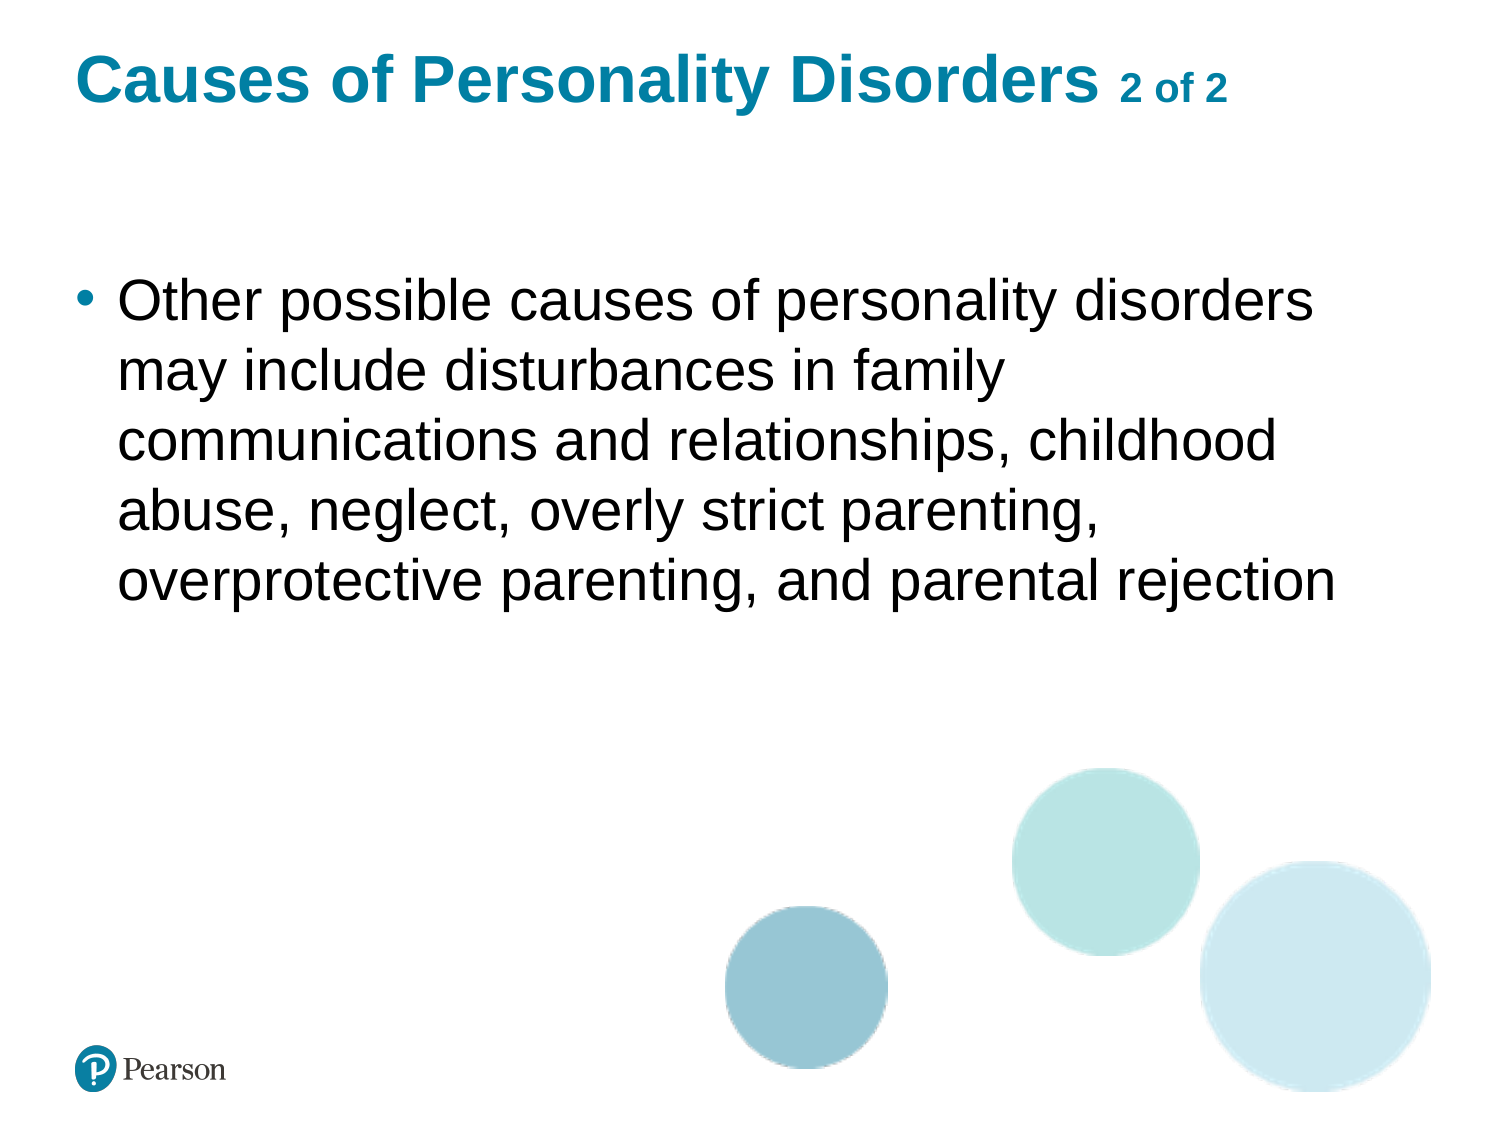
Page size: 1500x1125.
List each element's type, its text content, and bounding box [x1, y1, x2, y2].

list Other possible causes of personality disorders may include disturbances in family communications and relationships, childhood abuse, neglect, overly strict parenting, overprotective parenting, and parental rejection [75, 262, 1425, 1005]
picture [1200, 861, 1431, 1092]
picture [725, 1005, 888, 1069]
picture [101, 1045, 226, 1092]
picture [83, 1054, 109, 1079]
picture [75, 1045, 90, 1061]
title Causes of Personality Disorders 2 of 2 [75, 35, 1425, 138]
picture [75, 1078, 86, 1092]
